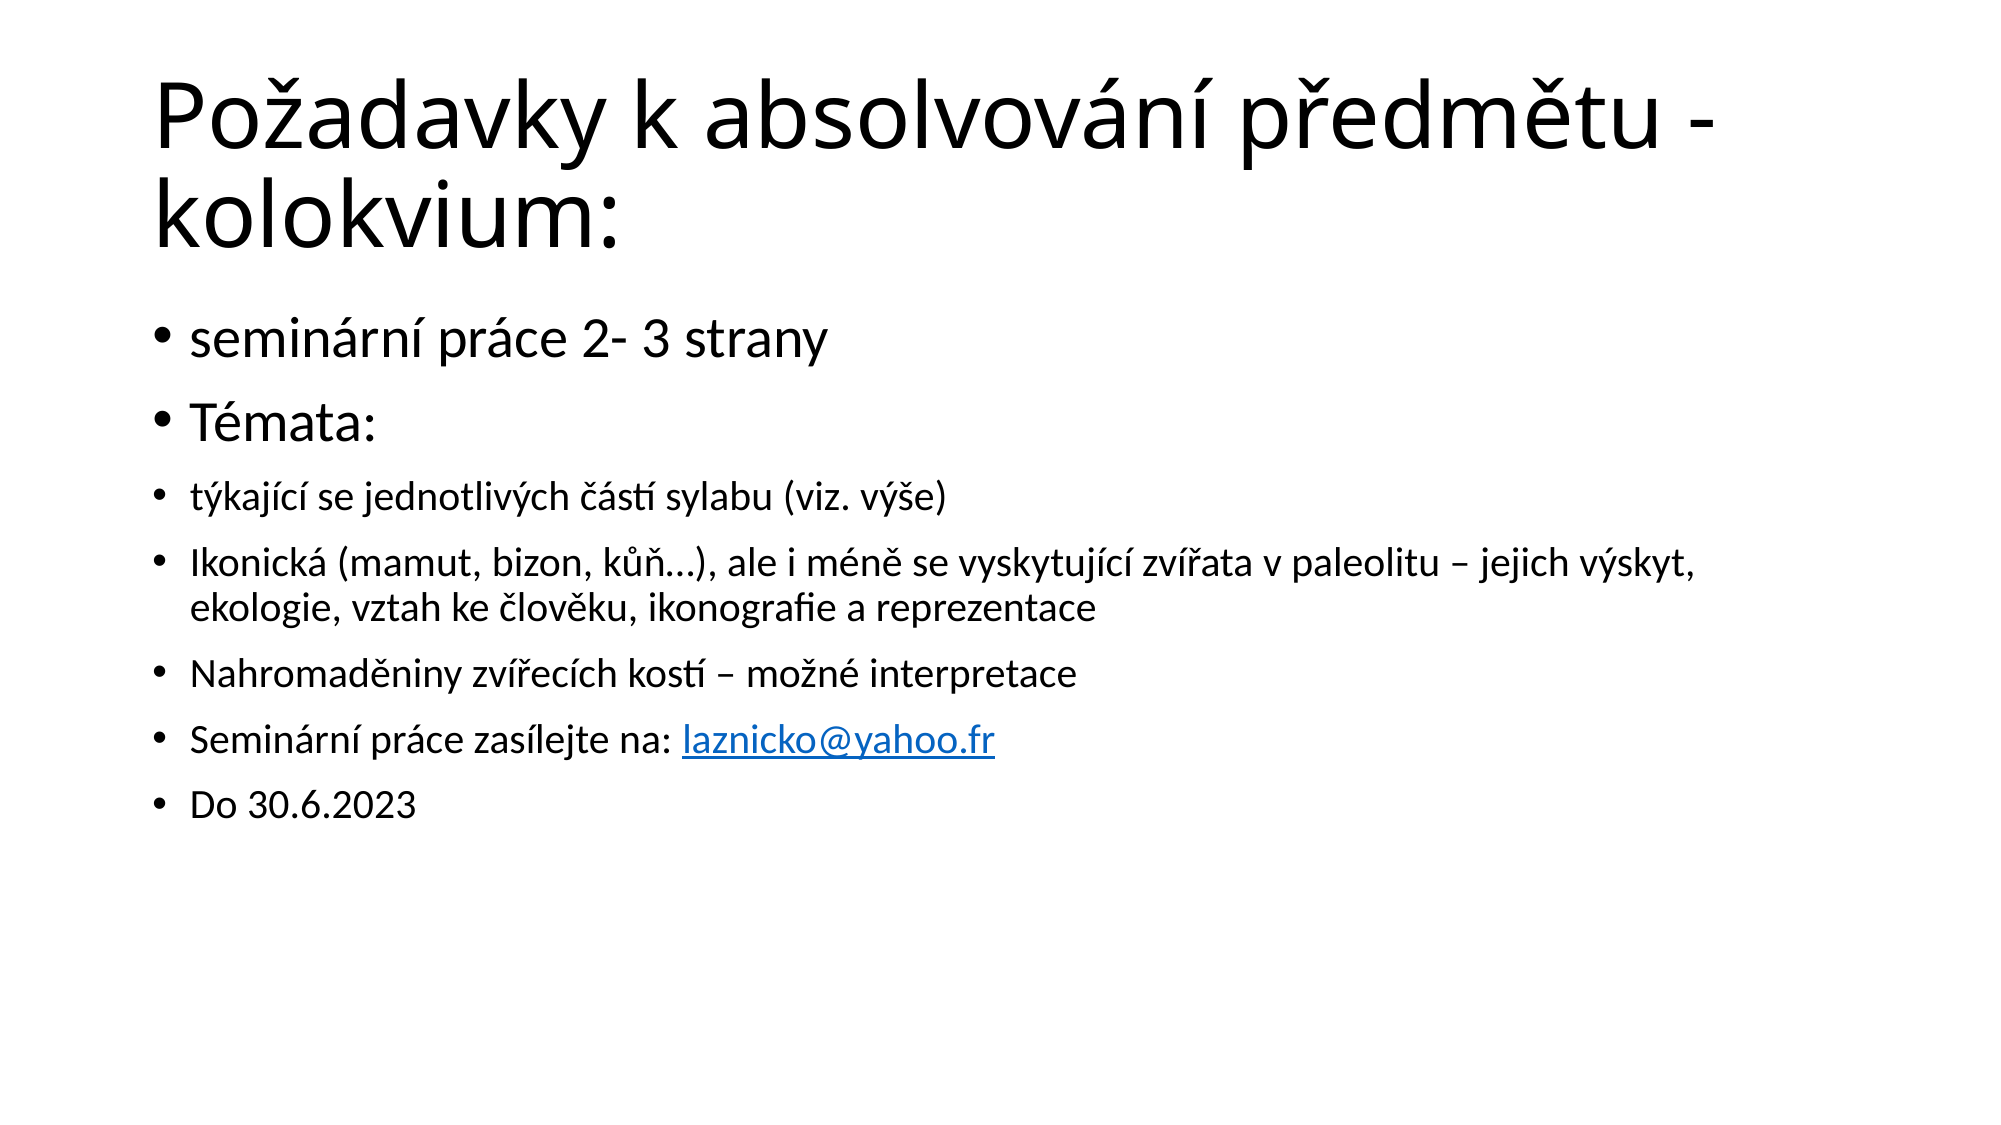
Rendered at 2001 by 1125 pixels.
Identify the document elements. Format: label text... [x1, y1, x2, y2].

title Požadavky k absolvování předmětu - kolokvium: [137, 59, 1928, 278]
list seminární práce 2- 3 strany Témata: týkající se jednotlivých částí sylabu (viz. výše) Ikonická (mamut, bizon, kůň…), ale i méně se vyskytující zvířata v paleolitu – jejich výskyt, ekologie, vztah ke člověku, ikonografie a reprezentace Nahromaděniny zvířecích kostí – možné interpretace Seminární práce zasílejte na: laznicko@yahoo.fr Do 30.6.2023 [137, 299, 1863, 1014]
